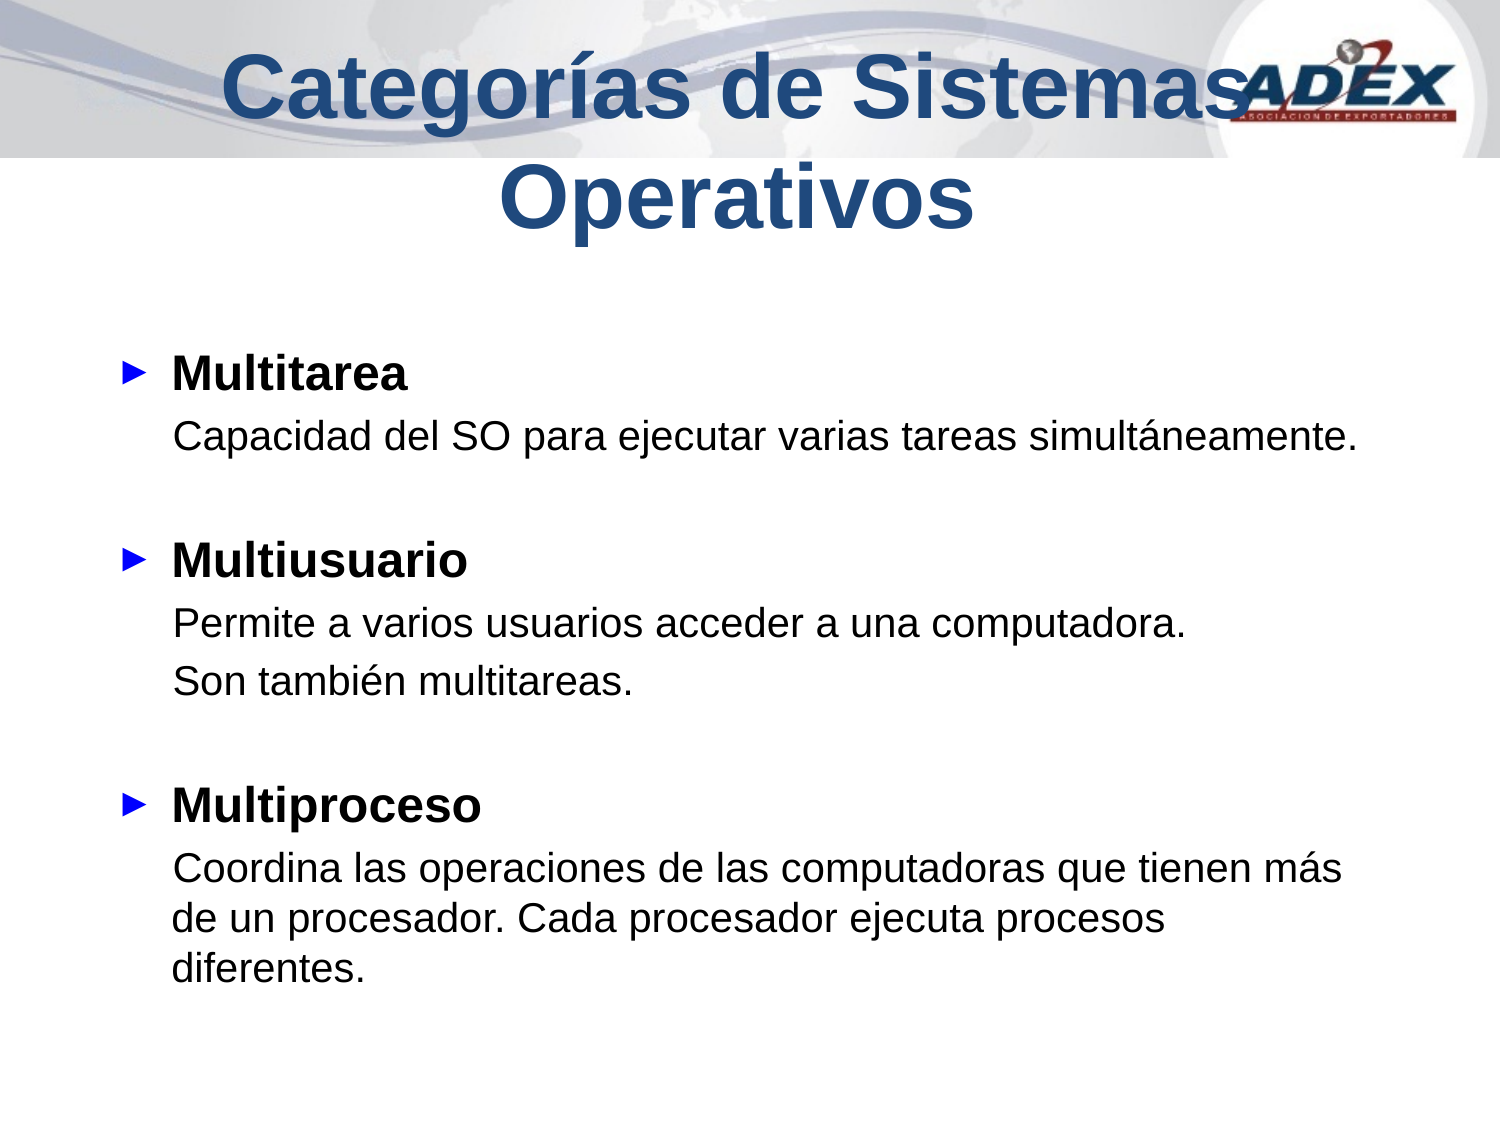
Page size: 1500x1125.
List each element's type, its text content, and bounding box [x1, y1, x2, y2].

text_box Categorías de Sistemas Operativos [100, 166, 1376, 254]
text_box Multitarea Capacidad del SO para ejecutar varias tareas simultáneamente. Multiusuario Permite a varios usuarios acceder a una computadora. Son también multitareas. Multiproceso Coordina las operaciones de las computadoras que tienen más de un procesador. Cada procesador ejecuta procesos diferentes. [100, 333, 1376, 1086]
picture [0, 0, 1500, 158]
